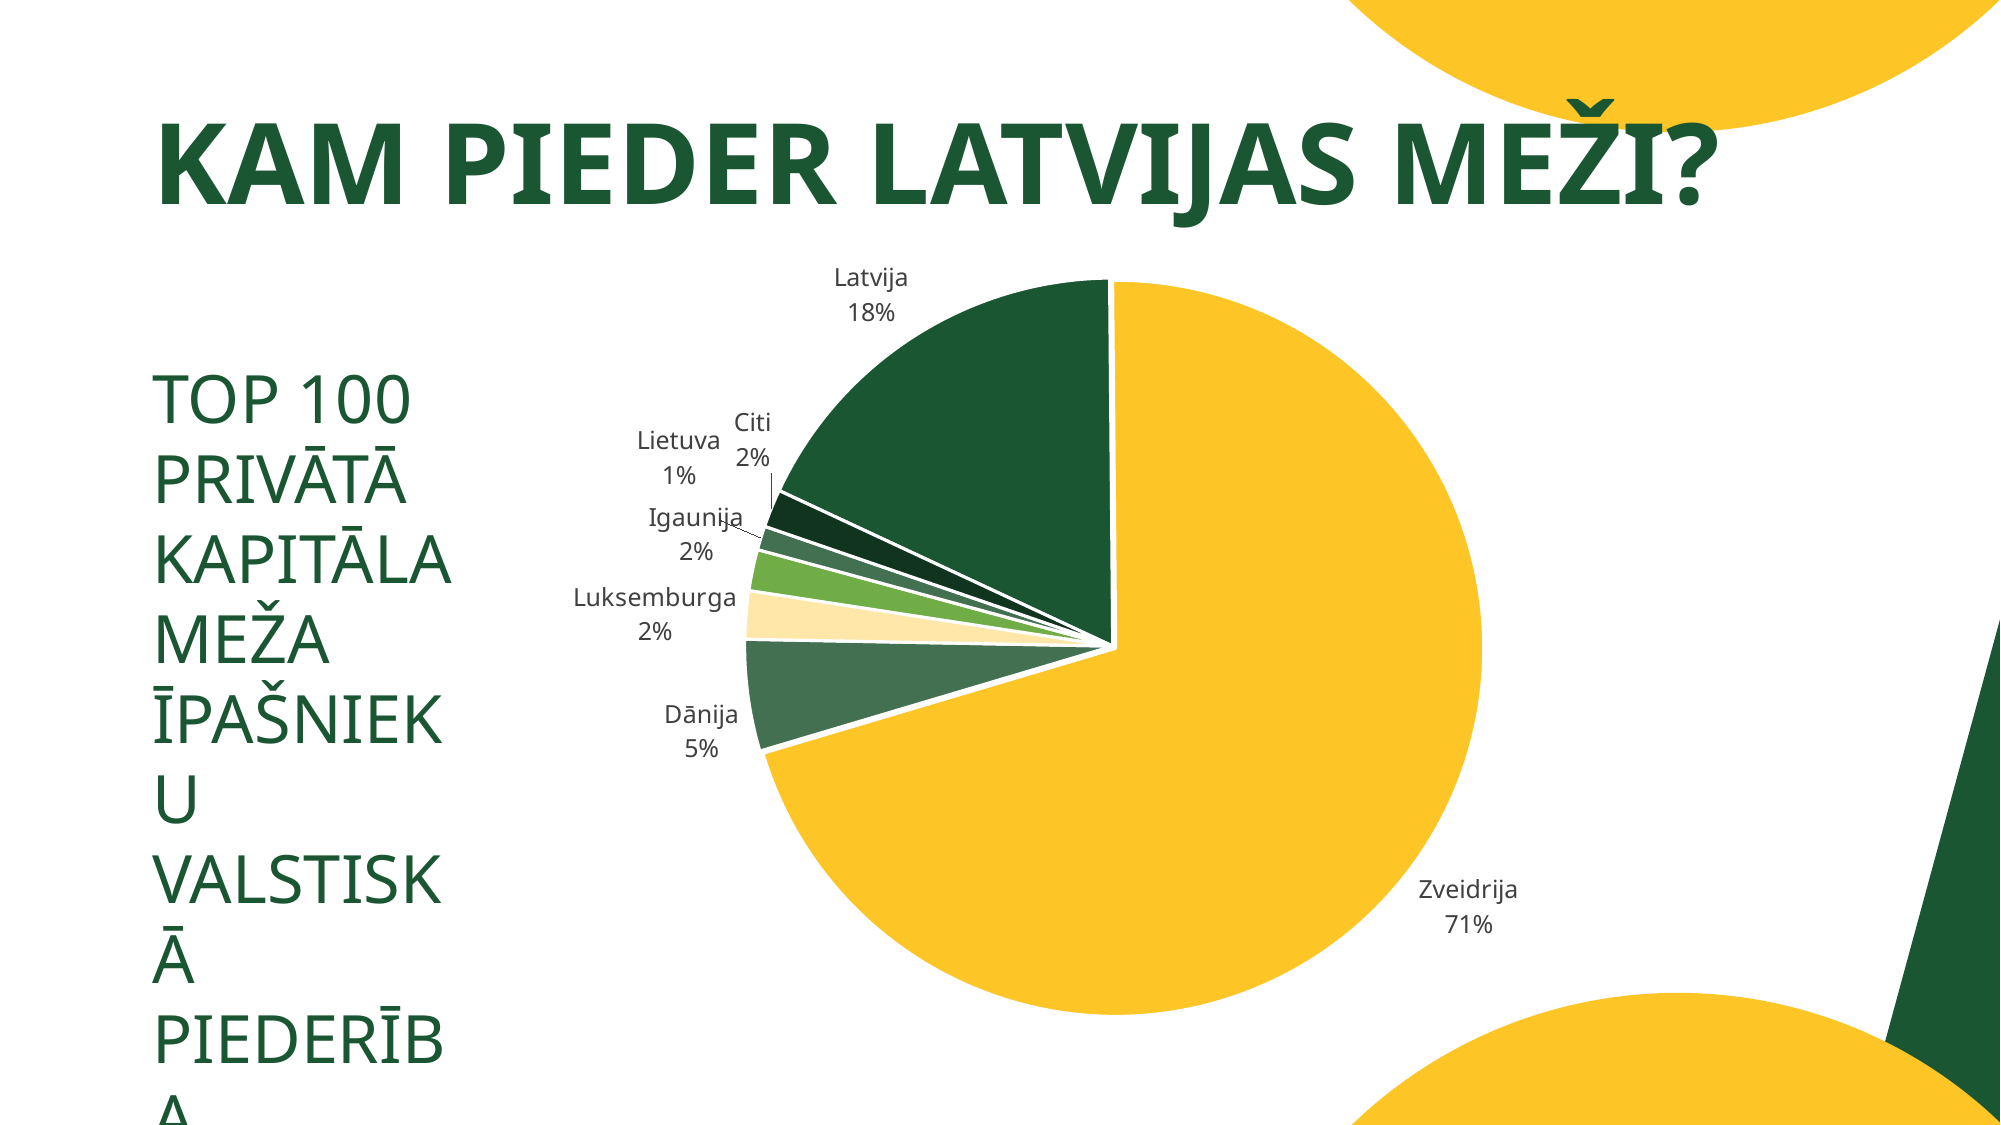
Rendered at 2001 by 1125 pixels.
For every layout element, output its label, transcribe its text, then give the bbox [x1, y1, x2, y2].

title KAM PIEDER LATVIJAS MEŽI? [137, 59, 1863, 278]
text_box TOP 100 PRIVĀTĀ KAPITĀLA MEŽA ĪPAŠNIEKU VALSTISKĀ PIEDERĪBA [137, 349, 469, 1125]
chart [395, 244, 1884, 1098]
